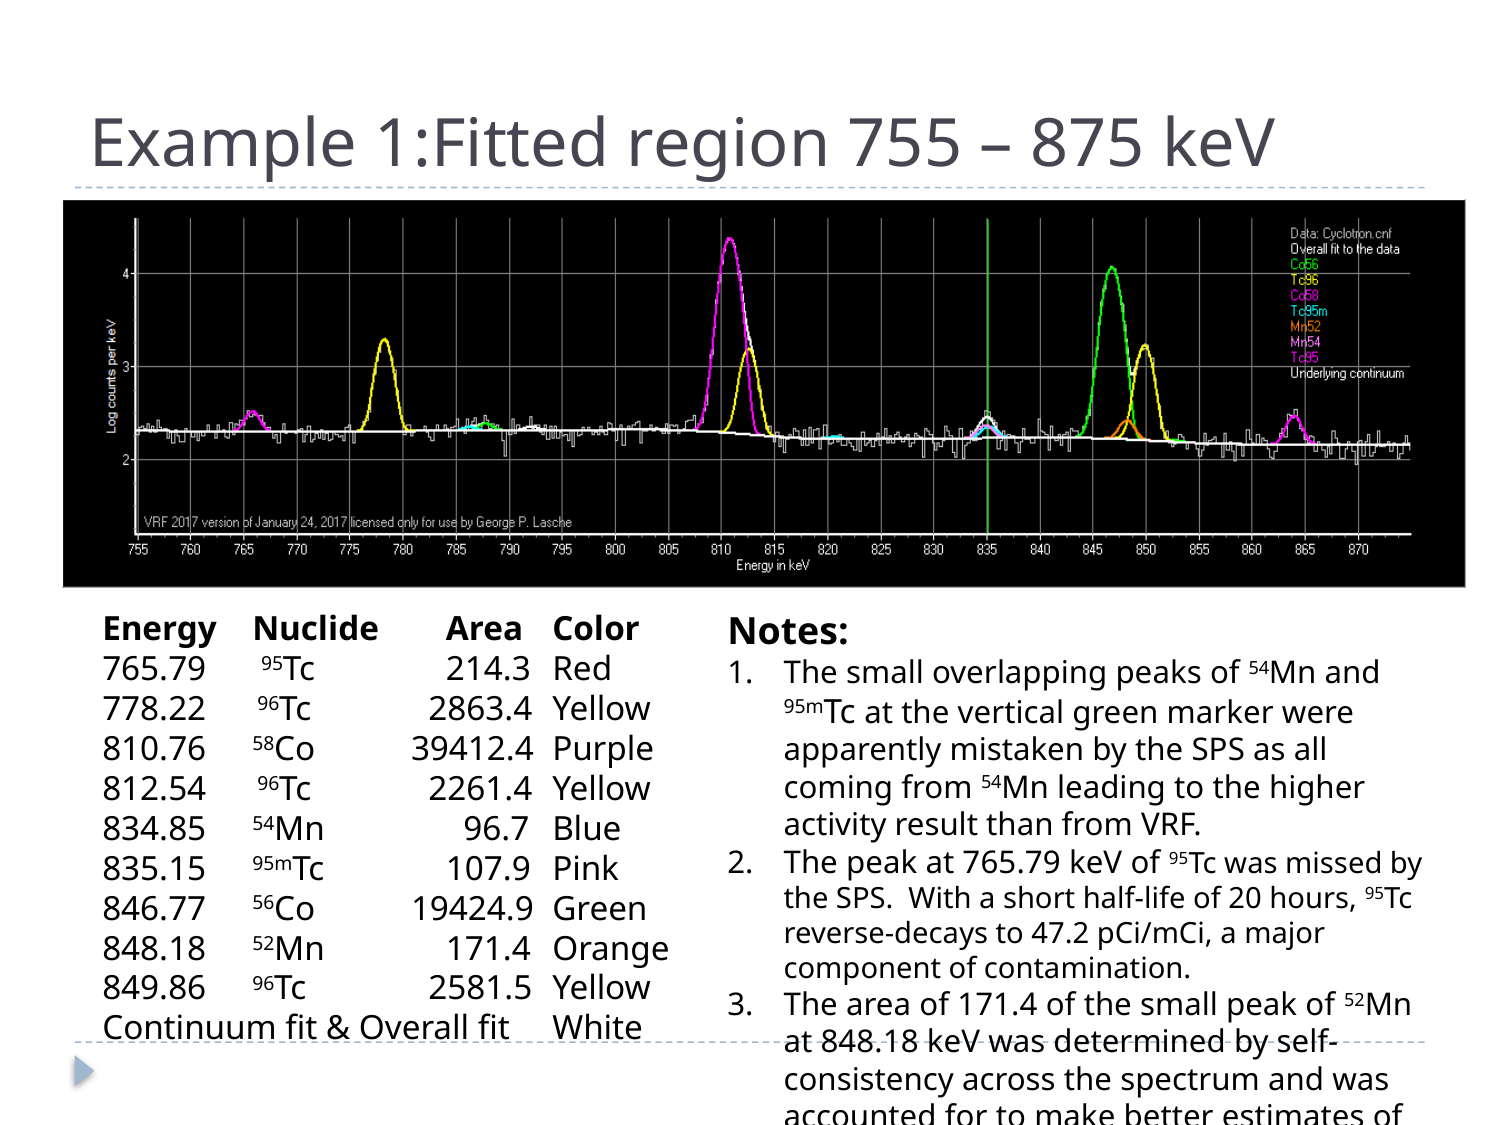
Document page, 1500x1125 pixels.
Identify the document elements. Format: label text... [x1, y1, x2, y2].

text_box Notes: The small overlapping peaks of 54Mn and 95mTc at the vertical green marker were apparently mistaken by the SPS as all coming from 54Mn leading to the higher activity result than from VRF. The peak at 765.79 keV of 95Tc was missed by the SPS. With a short half-life of 20 hours, 95Tc reverse-decays to 47.2 pCi/mCi, a major component of contamination. The area of 171.4 of the small peak of 52Mn at 848.18 keV was determined by self-consistency across the spectrum and was accounted for to make better estimates of activity of 56Co and 96Tc [712, 601, 1450, 1125]
picture [62, 199, 1467, 588]
text_box Energy Nuclide Area Color 765.79 95Tc 214.3 Red 778.22 96Tc 2863.4 Yellow 810.76 58Co 39412.4 Purple 812.54 96Tc 2261.4 Yellow 834.85 54Mn 96.7 Blue 835.15 95mTc 107.9 Pink 846.77 56Co 19424.9 Green 848.18 52Mn 171.4 Orange 849.86 96Tc 2581.5 Yellow Continuum fit & Overall fit White [87, 601, 700, 1054]
title Example 1:Fitted region 755 – 875 keV [75, 24, 1425, 188]
